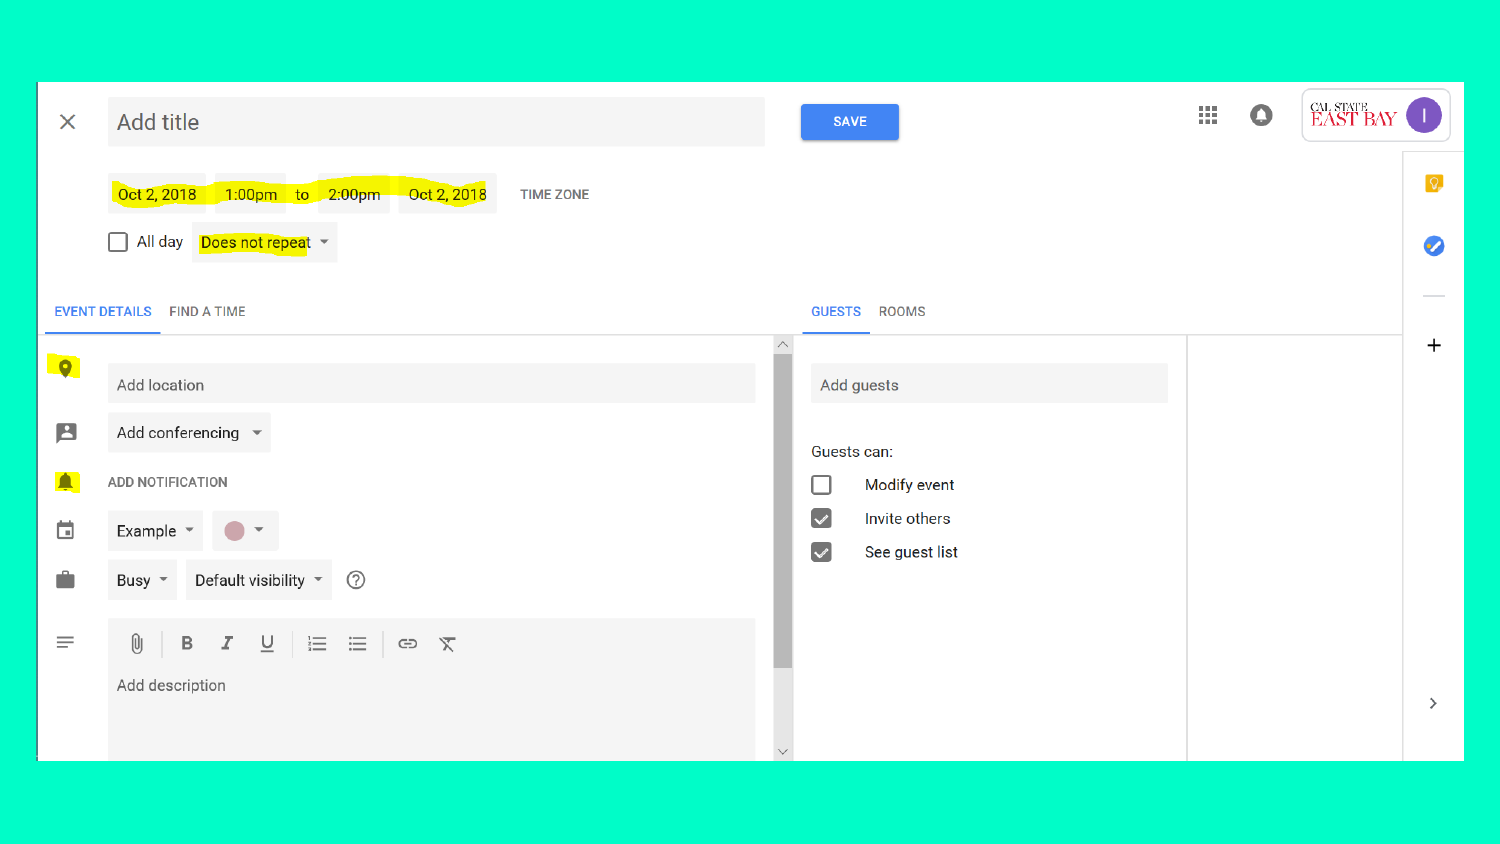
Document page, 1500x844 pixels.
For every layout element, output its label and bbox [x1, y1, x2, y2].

picture [36, 82, 1464, 761]
